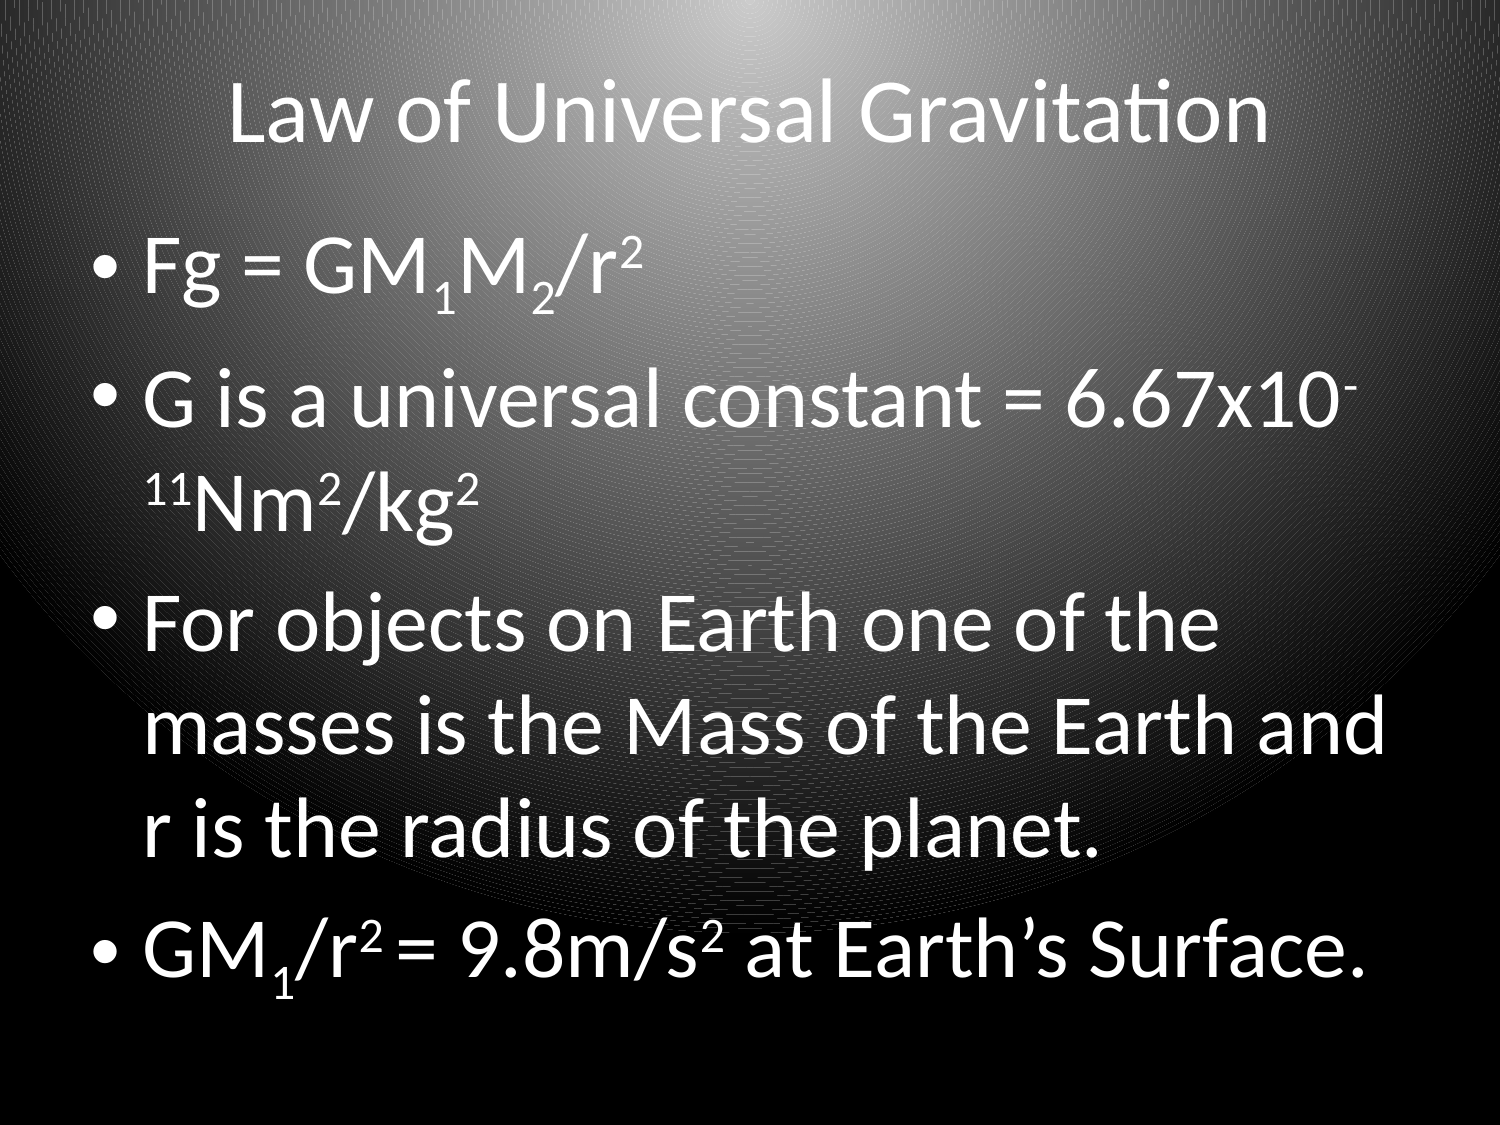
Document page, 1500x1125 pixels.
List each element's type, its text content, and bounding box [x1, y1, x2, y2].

list Fg = GM1M2/r2 G is a universal constant = 6.67x10-11Nm2/kg2 For objects on Earth one of the masses is the Mass of the Earth and r is the radius of the planet. GM1/r2 = 9.8m/s2 at Earth’s Surface. [75, 200, 1425, 1088]
title Law of Universal Gravitation [75, 12, 1425, 200]
